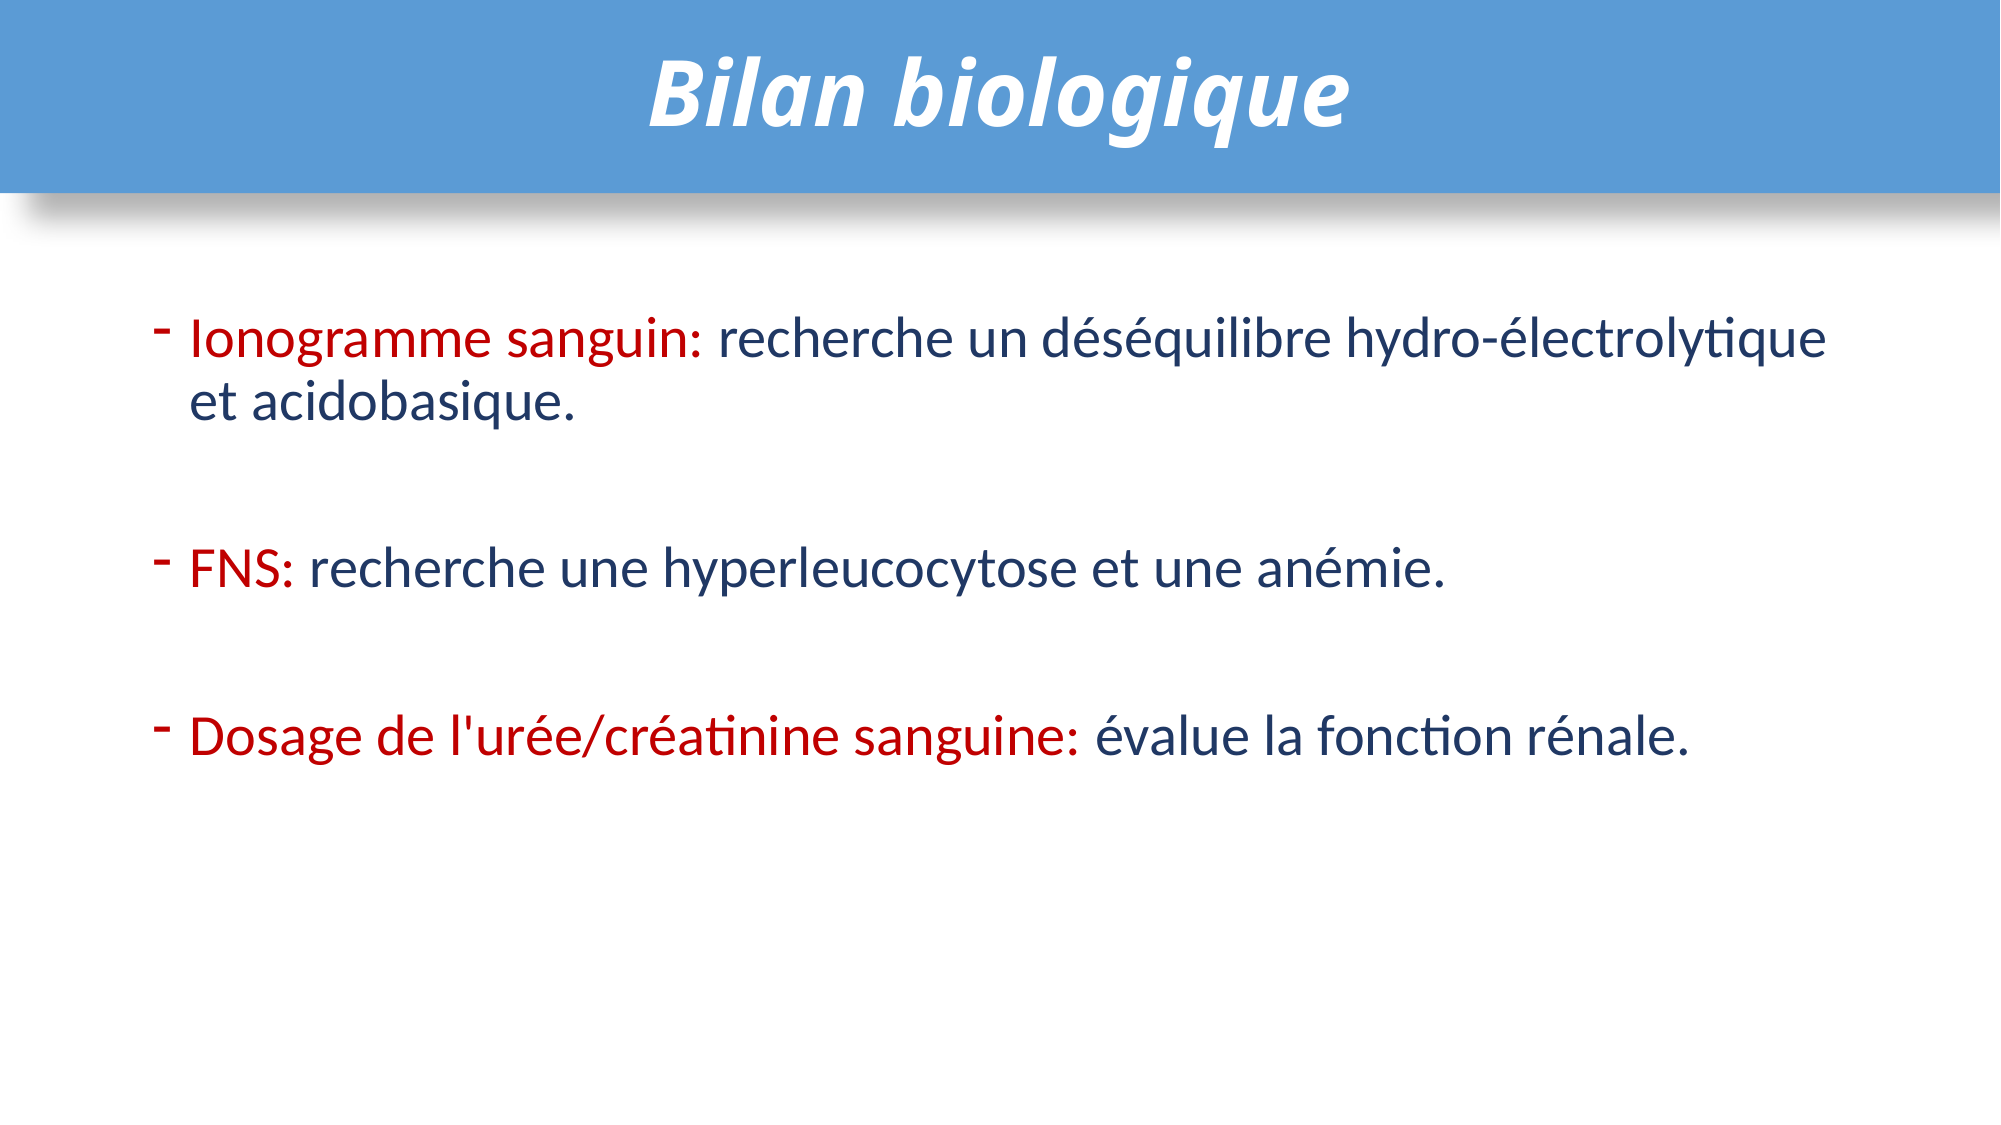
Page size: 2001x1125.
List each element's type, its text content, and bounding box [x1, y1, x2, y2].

list Ionogramme sanguin: recherche un déséquilibre hydro-électrolytique et acidobasique. FNS: recherche une hyperleucocytose et une anémie. Dosage de l'urée/créatinine sanguine: évalue la fonction rénale. [137, 299, 1863, 1014]
title Bilan biologique [0, 0, 2000, 194]
